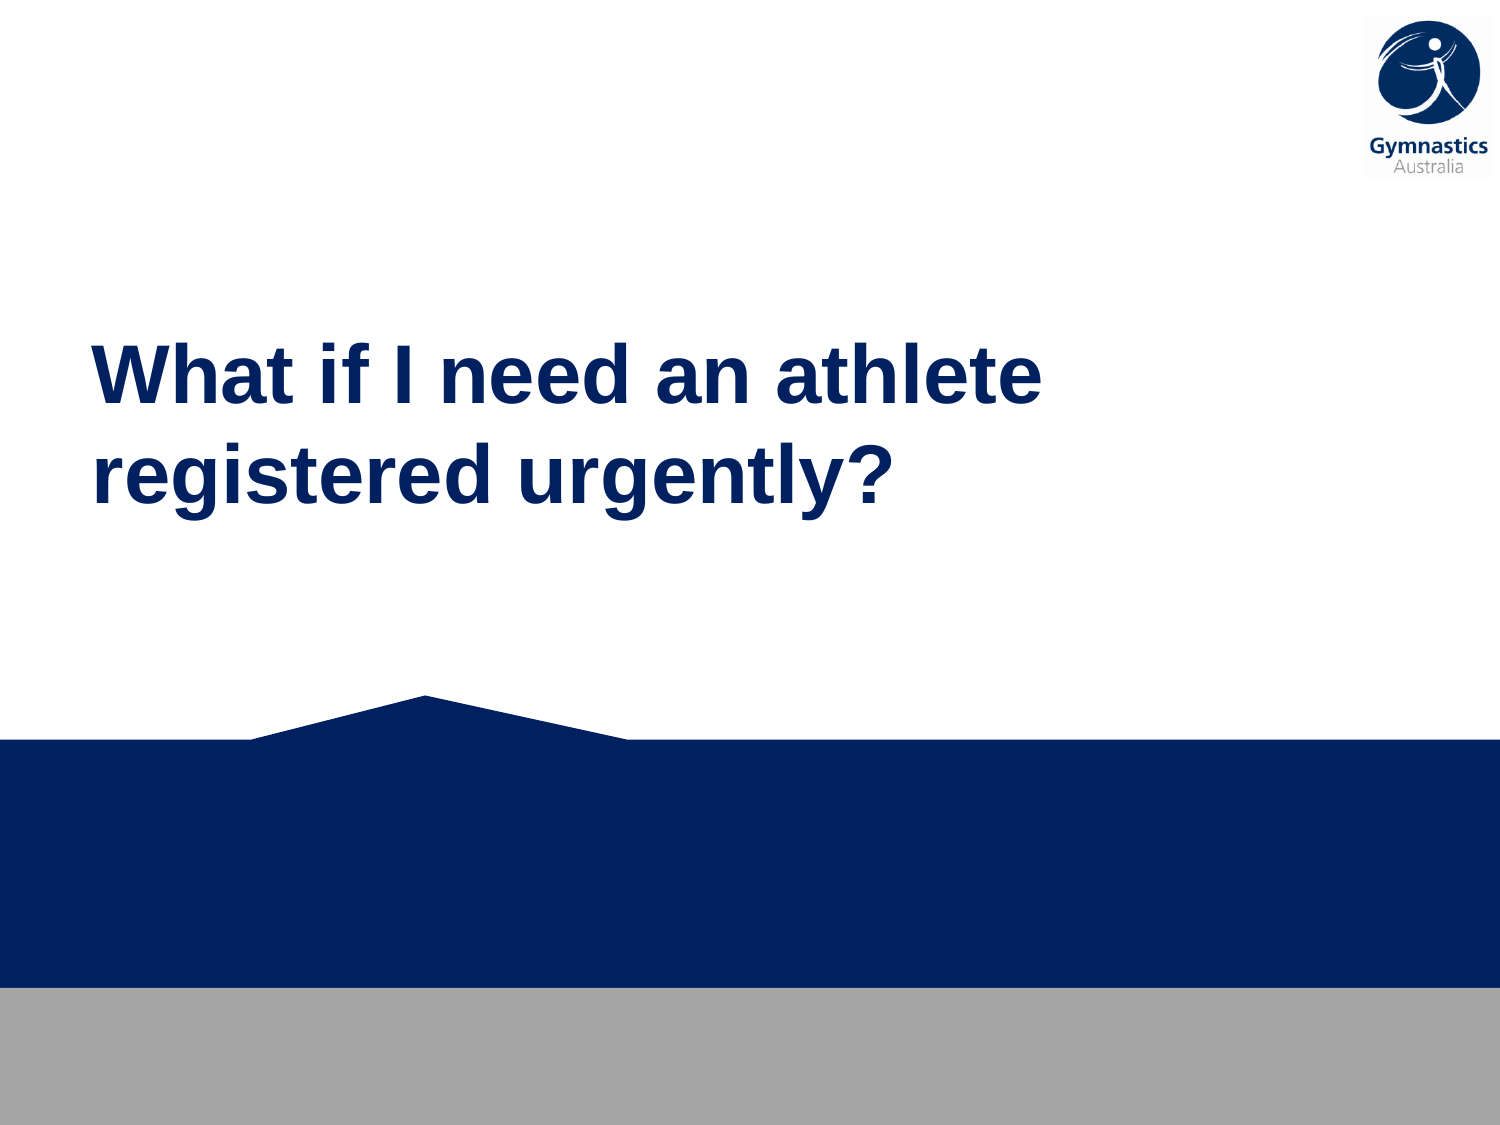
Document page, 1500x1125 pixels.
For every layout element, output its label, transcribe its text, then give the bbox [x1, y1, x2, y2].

text_box [0, 693, 1500, 986]
text_box [0, 986, 1500, 1125]
title What if I need an athlete registered urgently? [76, 326, 1353, 514]
picture [1364, 15, 1493, 178]
